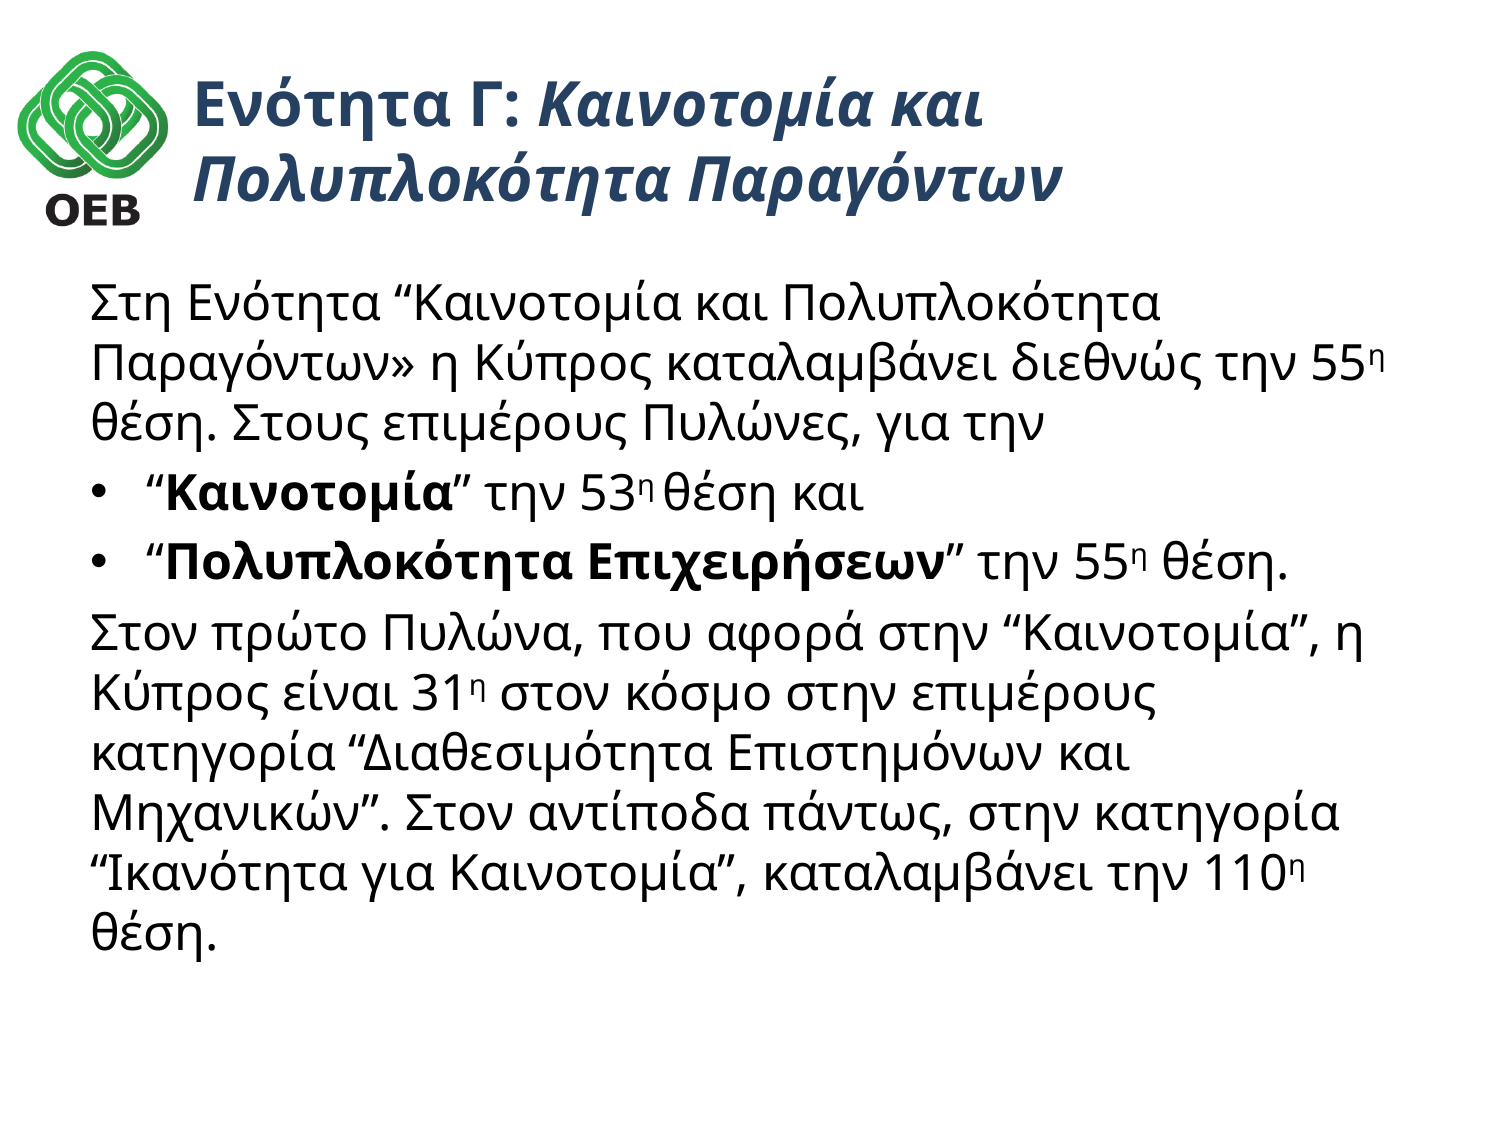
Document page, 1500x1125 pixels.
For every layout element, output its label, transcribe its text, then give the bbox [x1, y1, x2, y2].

title Ενότητα Γ: Καινοτομία και Πολυπλοκότητα Παραγόντων [177, 45, 1425, 233]
picture [7, 42, 178, 233]
list Στη Ενότητα “Καινοτομία και Πολυπλοκότητα Παραγόντων» η Κύπρος καταλαμβάνει διεθνώς την 55η θέση. Στους επιμέρους Πυλώνες, για την “Καινοτομία” την 53η θέση και “Πολυπλοκότητα Επιχειρήσεων” την 55η θέση. Στον πρώτο Πυλώνα, που αφορά στην “Καινοτομία”, η Κύπρος είναι 31η στον κόσμο στην επιμέρους κατηγορία “Διαθεσιμότητα Επιστημόνων και Μηχανικών”. Στον αντίποδα πάντως, στην κατηγορία “Ικανότητα για Καινοτομία”, καταλαμβάνει την 110η θέση. [75, 262, 1425, 1005]
